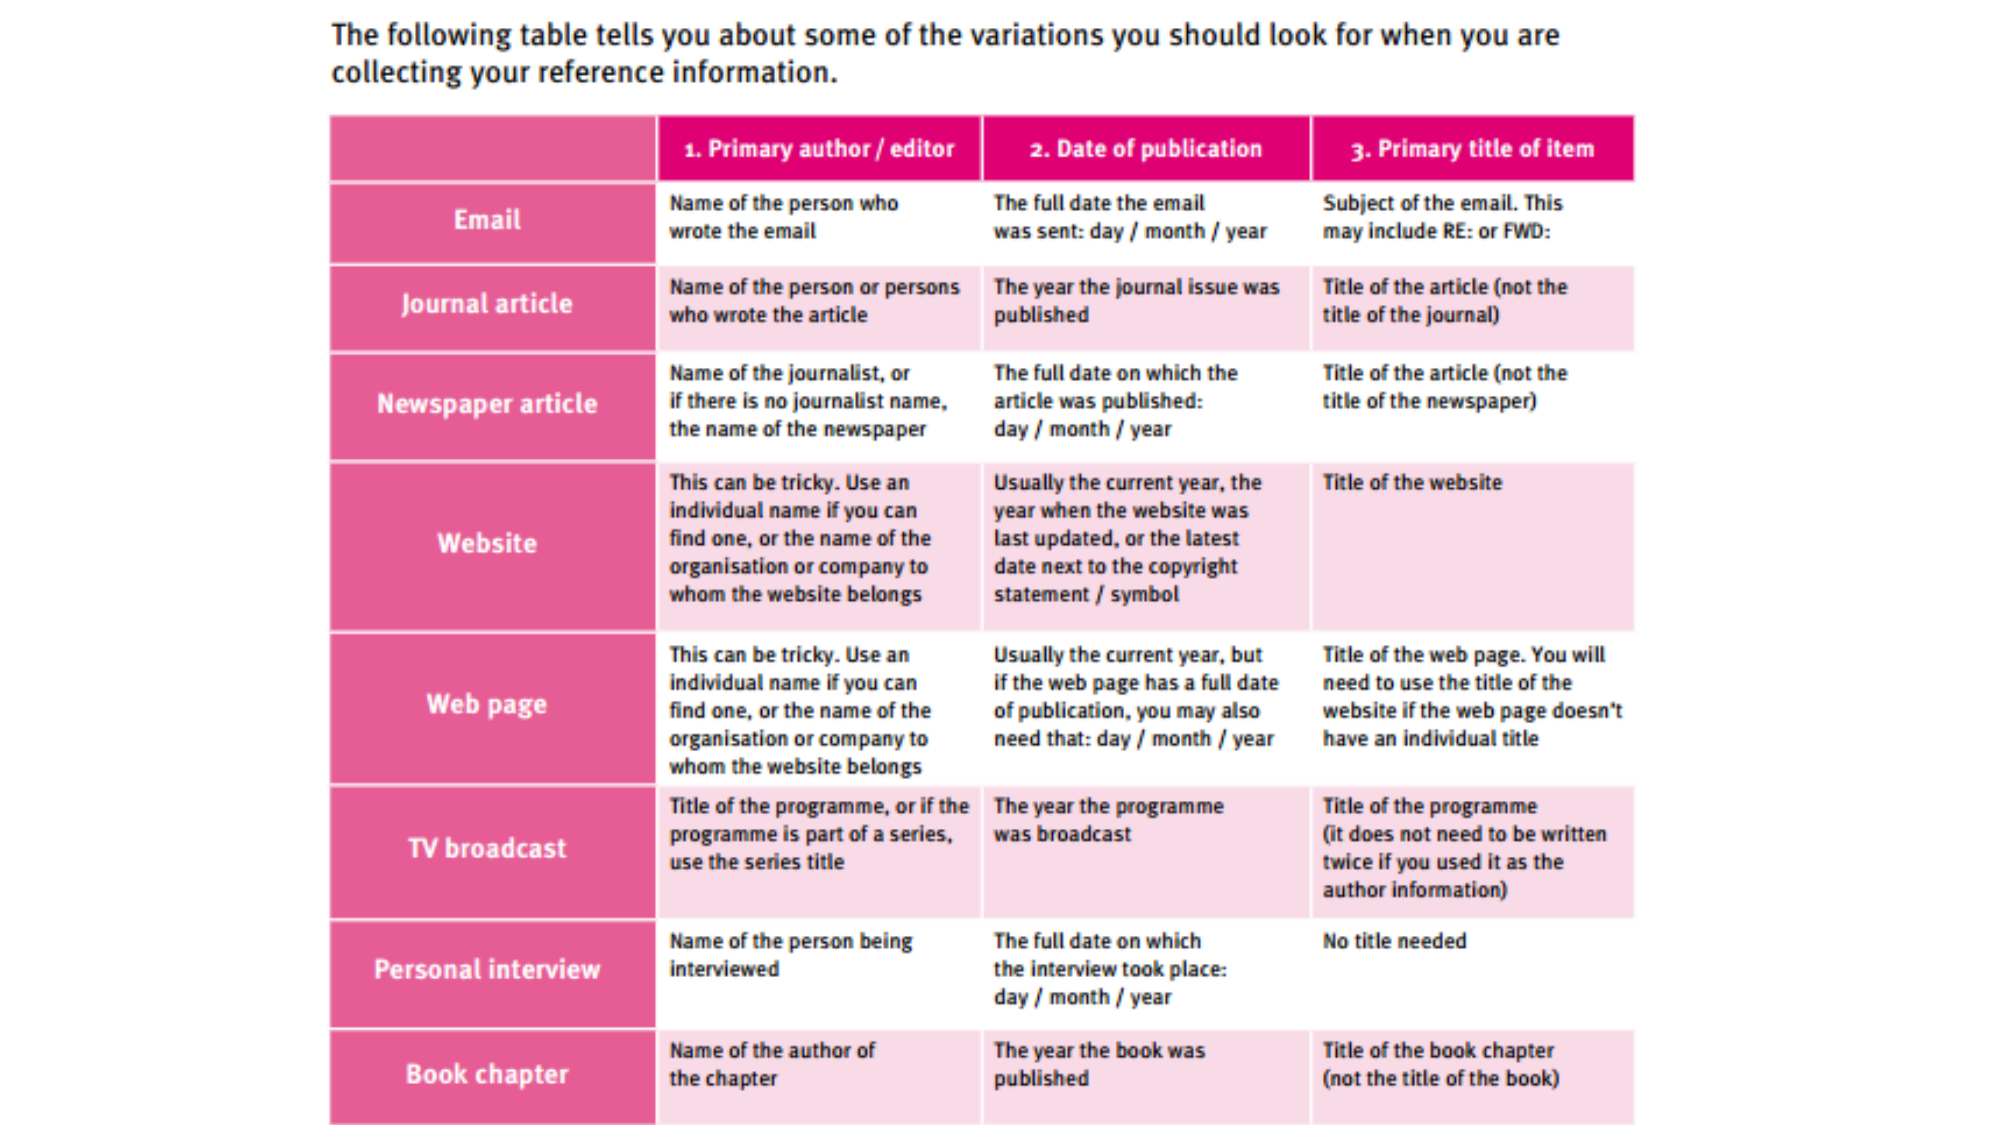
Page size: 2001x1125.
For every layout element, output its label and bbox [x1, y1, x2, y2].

picture [314, 0, 1650, 1125]
